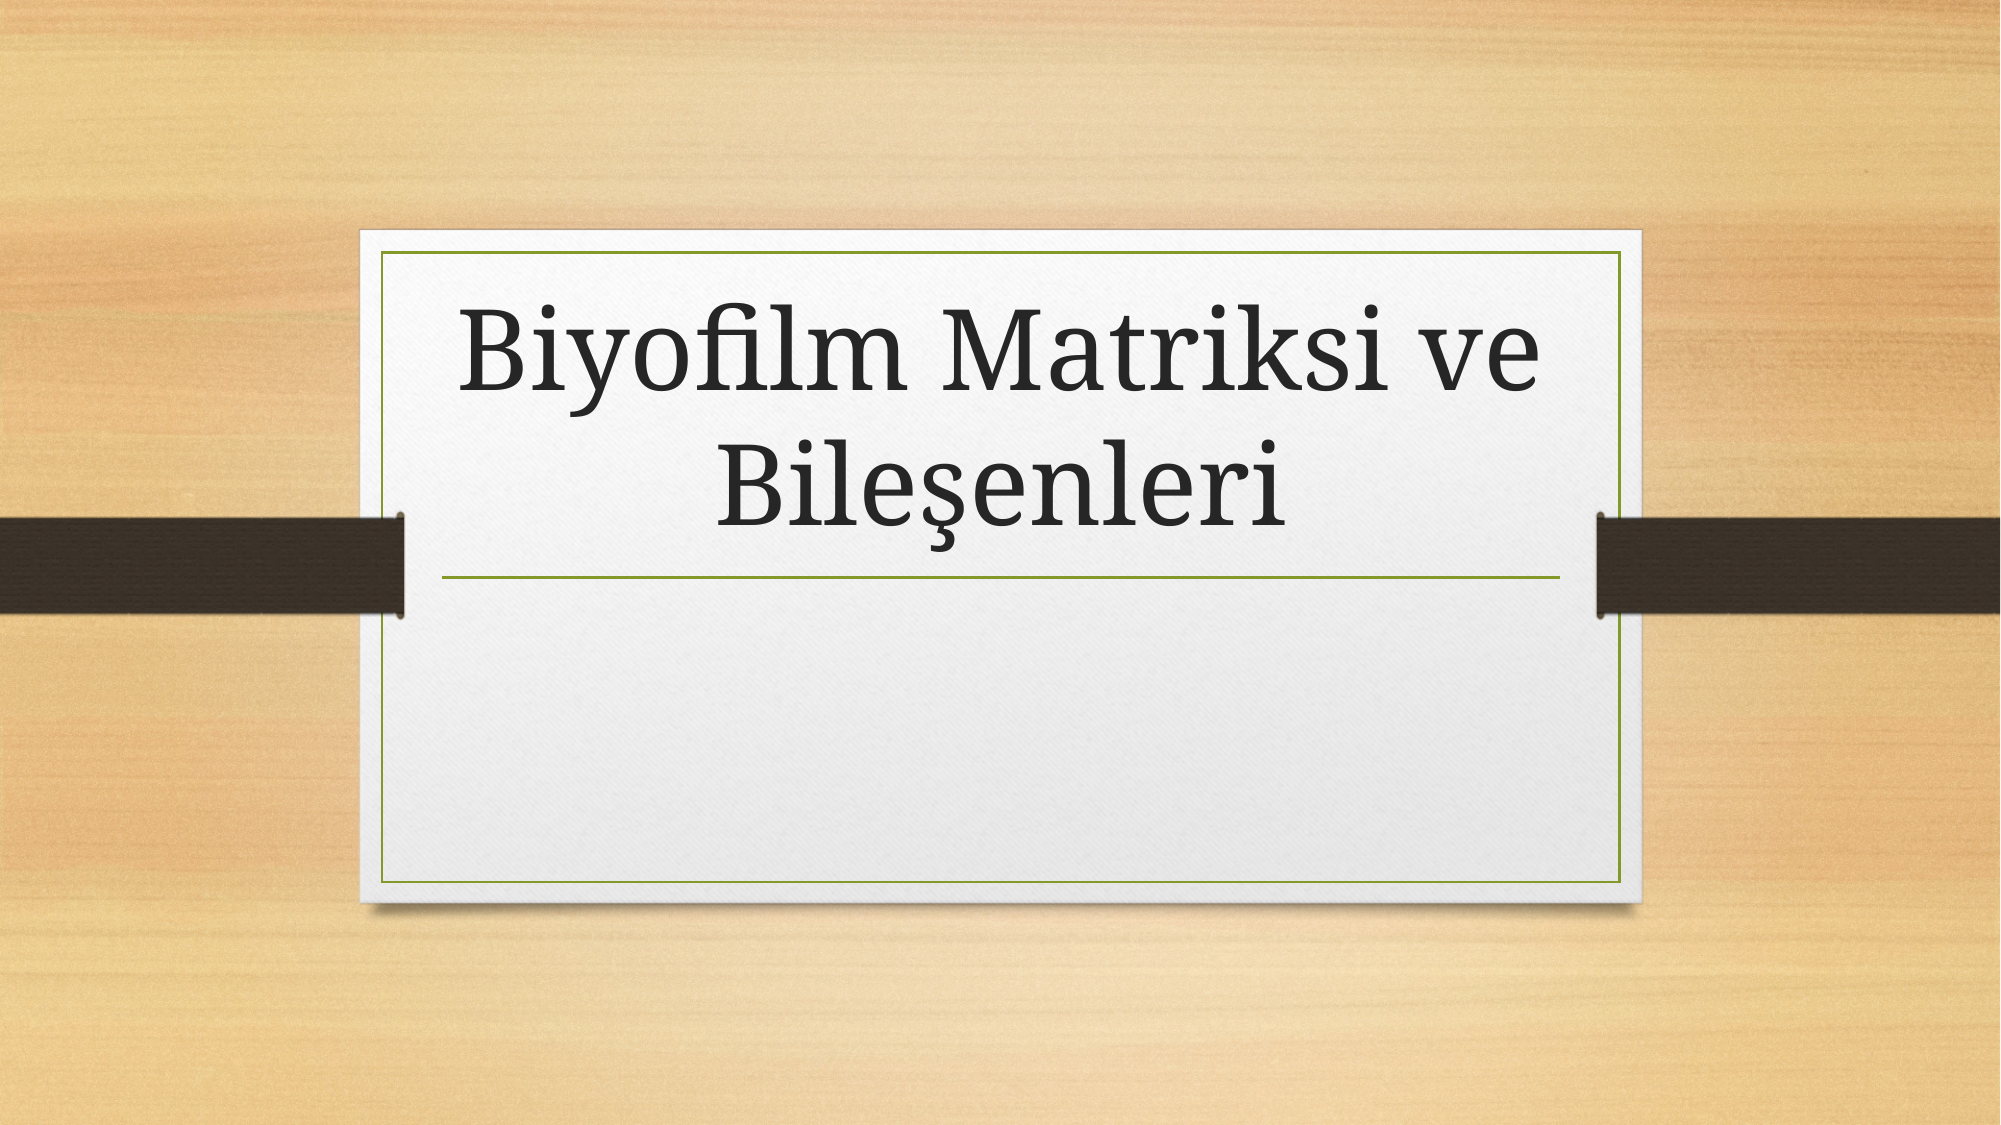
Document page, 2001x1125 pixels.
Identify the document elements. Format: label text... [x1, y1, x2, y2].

title Biyofilm Matriksi ve Bileşenleri [441, 306, 1560, 556]
picture [0, 0, 2001, 1125]
